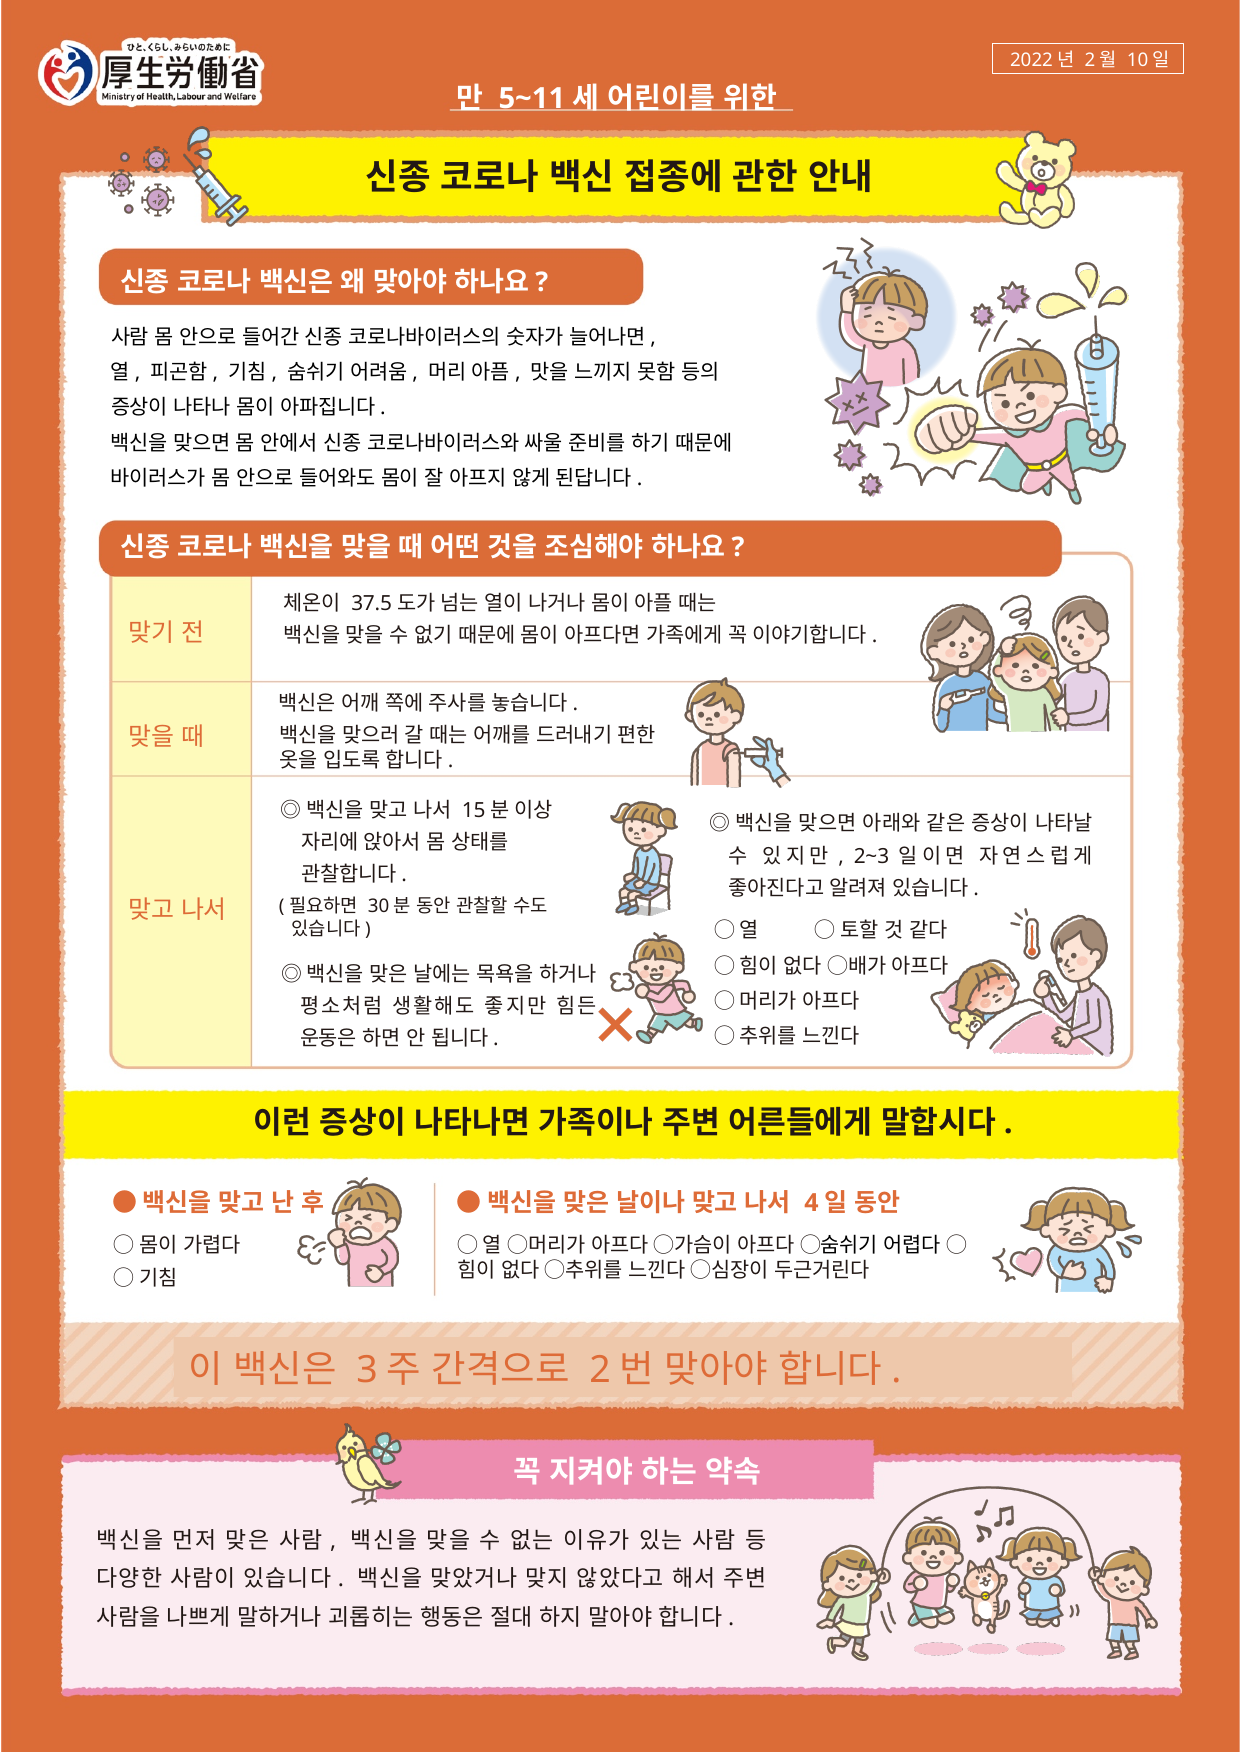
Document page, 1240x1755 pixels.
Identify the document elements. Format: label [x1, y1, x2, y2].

text_box [167, 1339, 1080, 1402]
picture [0, 0, 1240, 1752]
